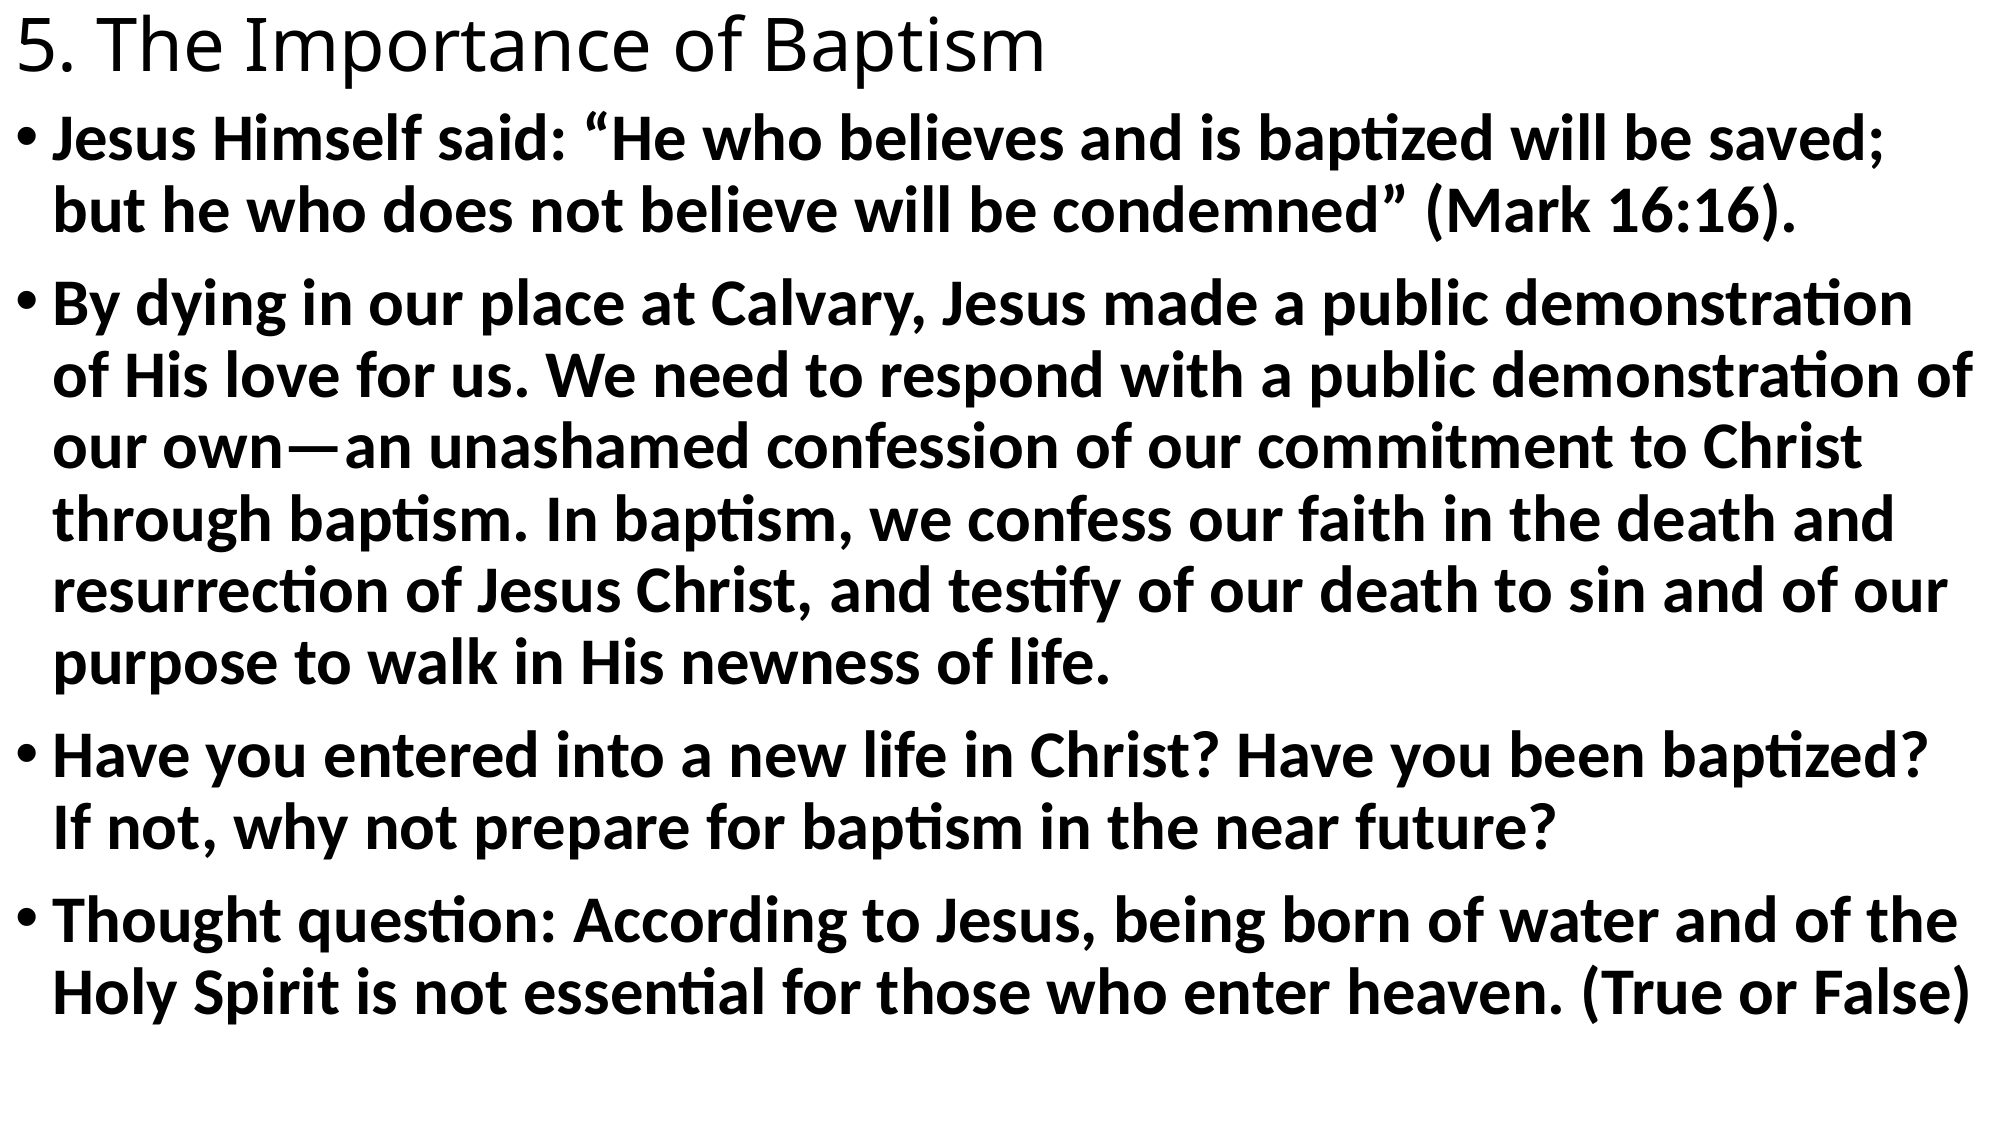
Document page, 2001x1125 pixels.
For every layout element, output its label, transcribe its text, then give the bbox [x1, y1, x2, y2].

list Jesus Himself said: “He who believes and is baptized will be saved; but he who does not believe will be condemned” (Mark 16:16). By dying in our place at Calvary, Jesus made a public demonstration of His love for us. We need to respond with a public demonstration of our own—an unashamed confession of our commitment to Christ through baptism. In baptism, we confess our faith in the death and resurrection of Jesus Christ, and testify of our death to sin and of our purpose to walk in His newness of life. Have you entered into a new life in Christ? Have you been baptized? If not, why not prepare for baptism in the near future? Thought question: According to Jesus, being born of water and of the Holy Spirit is not essential for those who enter heaven. (True or False) [0, 95, 2000, 1125]
title 5. The Importance of Baptism [0, 0, 2000, 95]
